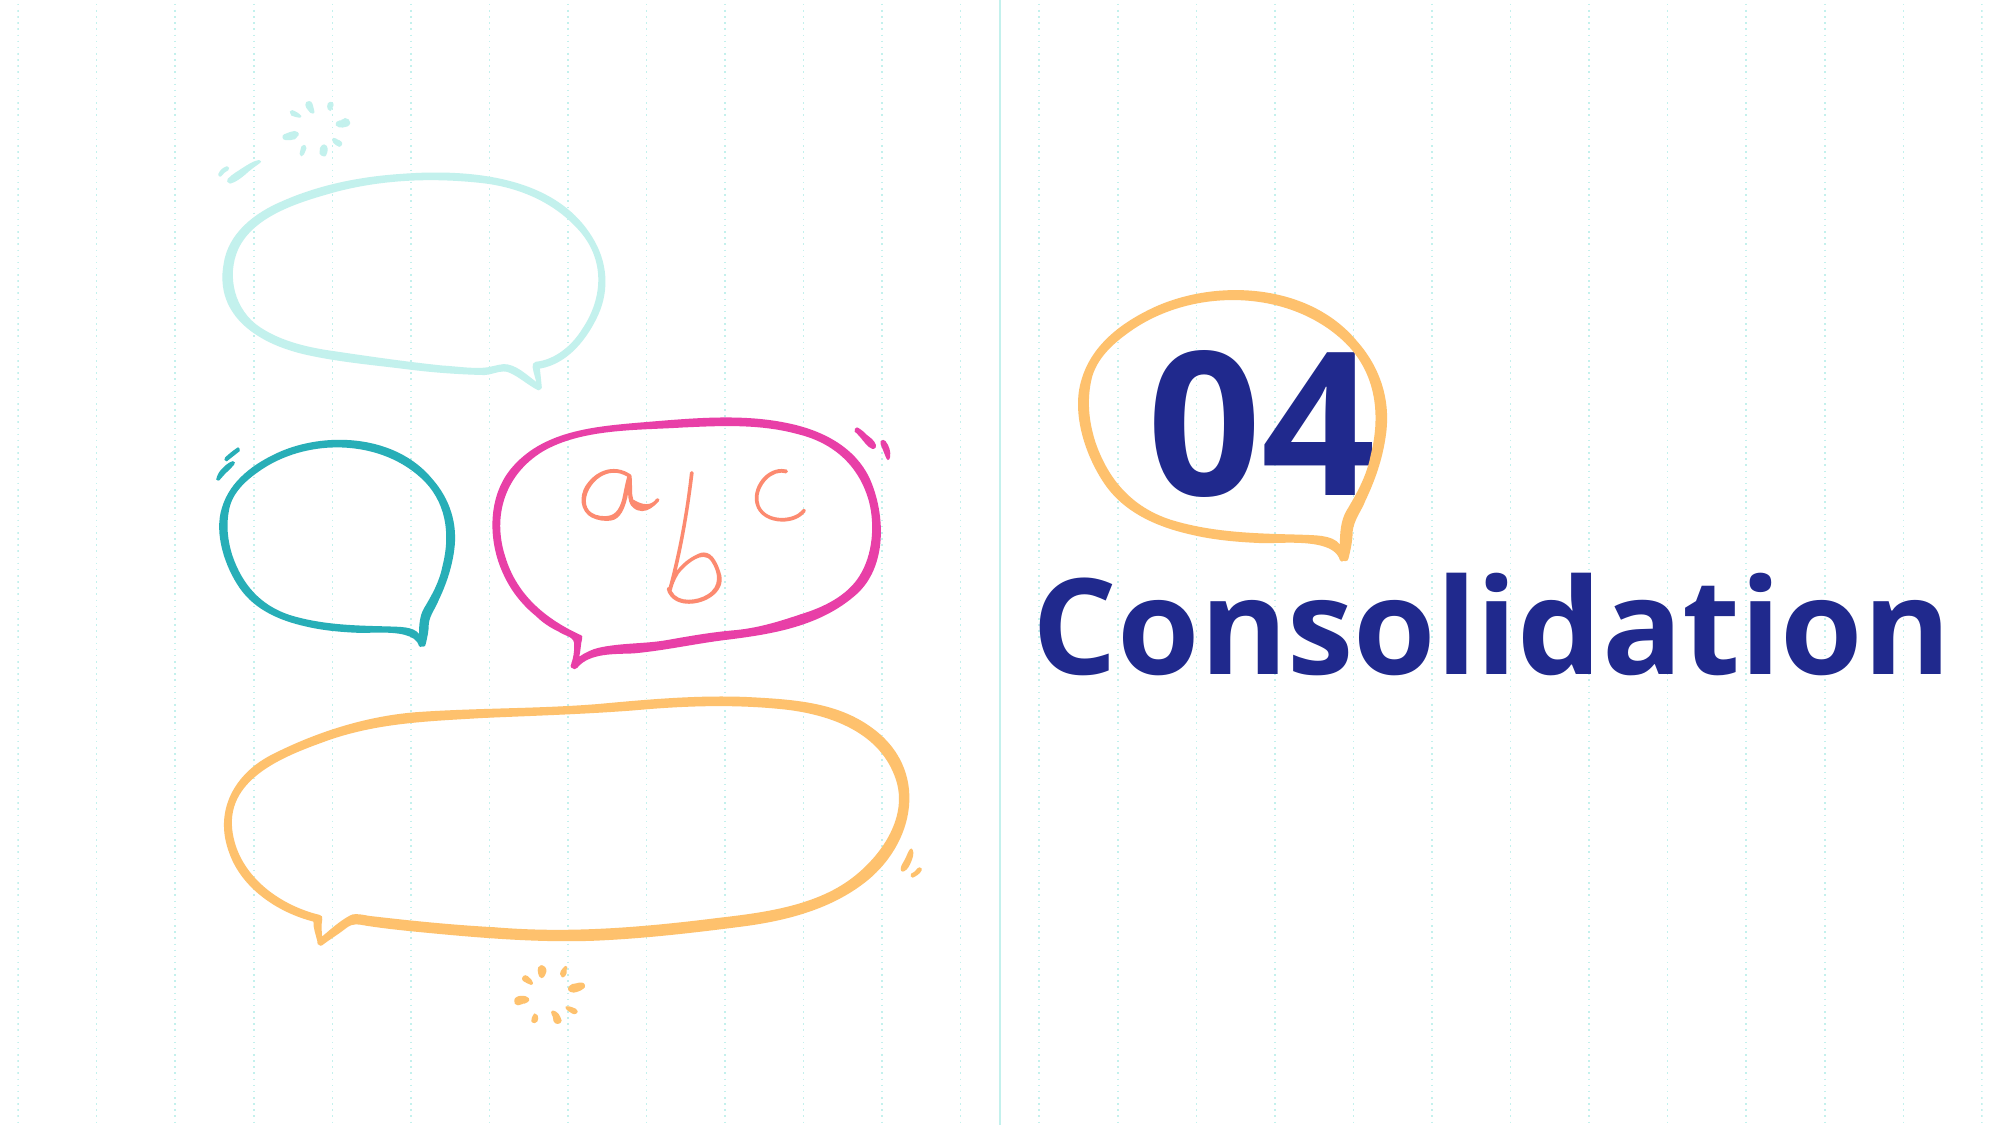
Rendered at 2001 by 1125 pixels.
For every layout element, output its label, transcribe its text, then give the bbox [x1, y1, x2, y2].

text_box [487, 417, 892, 670]
title 04 [1127, 275, 1742, 482]
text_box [213, 439, 459, 648]
text_box [1078, 290, 1388, 562]
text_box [213, 100, 610, 391]
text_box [213, 696, 931, 1025]
title Consolidation [1012, 520, 2000, 674]
